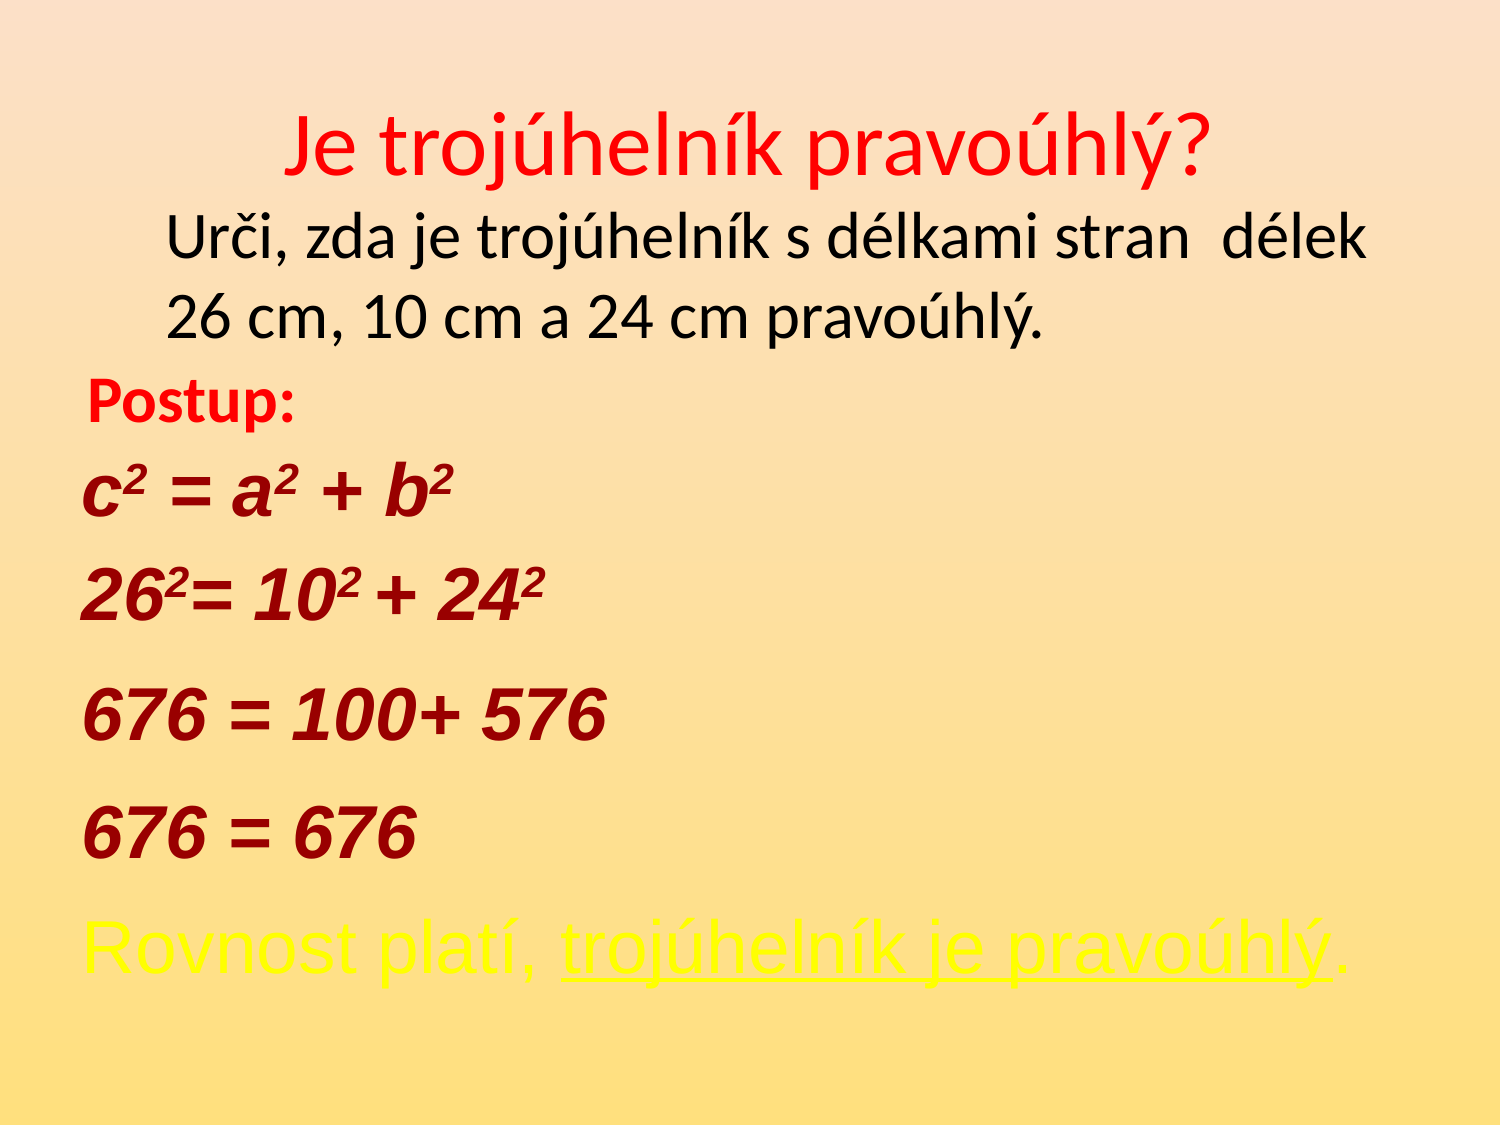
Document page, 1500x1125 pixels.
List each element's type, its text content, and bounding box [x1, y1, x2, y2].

list Urči, zda je trojúhelník s délkami stran délek 26 cm, 10 cm a 24 cm pravoúhlý. [150, 184, 1398, 362]
text_box 676 = 676 [67, 786, 774, 883]
text_box Rovnost platí, trojúhelník je pravoúhlý. [66, 891, 1402, 996]
text_box 262= 102 + 242 [66, 548, 599, 644]
text_box c2 = a2 + b2 [66, 434, 632, 539]
text_box Postup: [72, 348, 312, 444]
text_box 676 = 100+ 576 [66, 668, 774, 765]
title Je trojúhelník pravoúhlý? [75, 45, 1425, 233]
